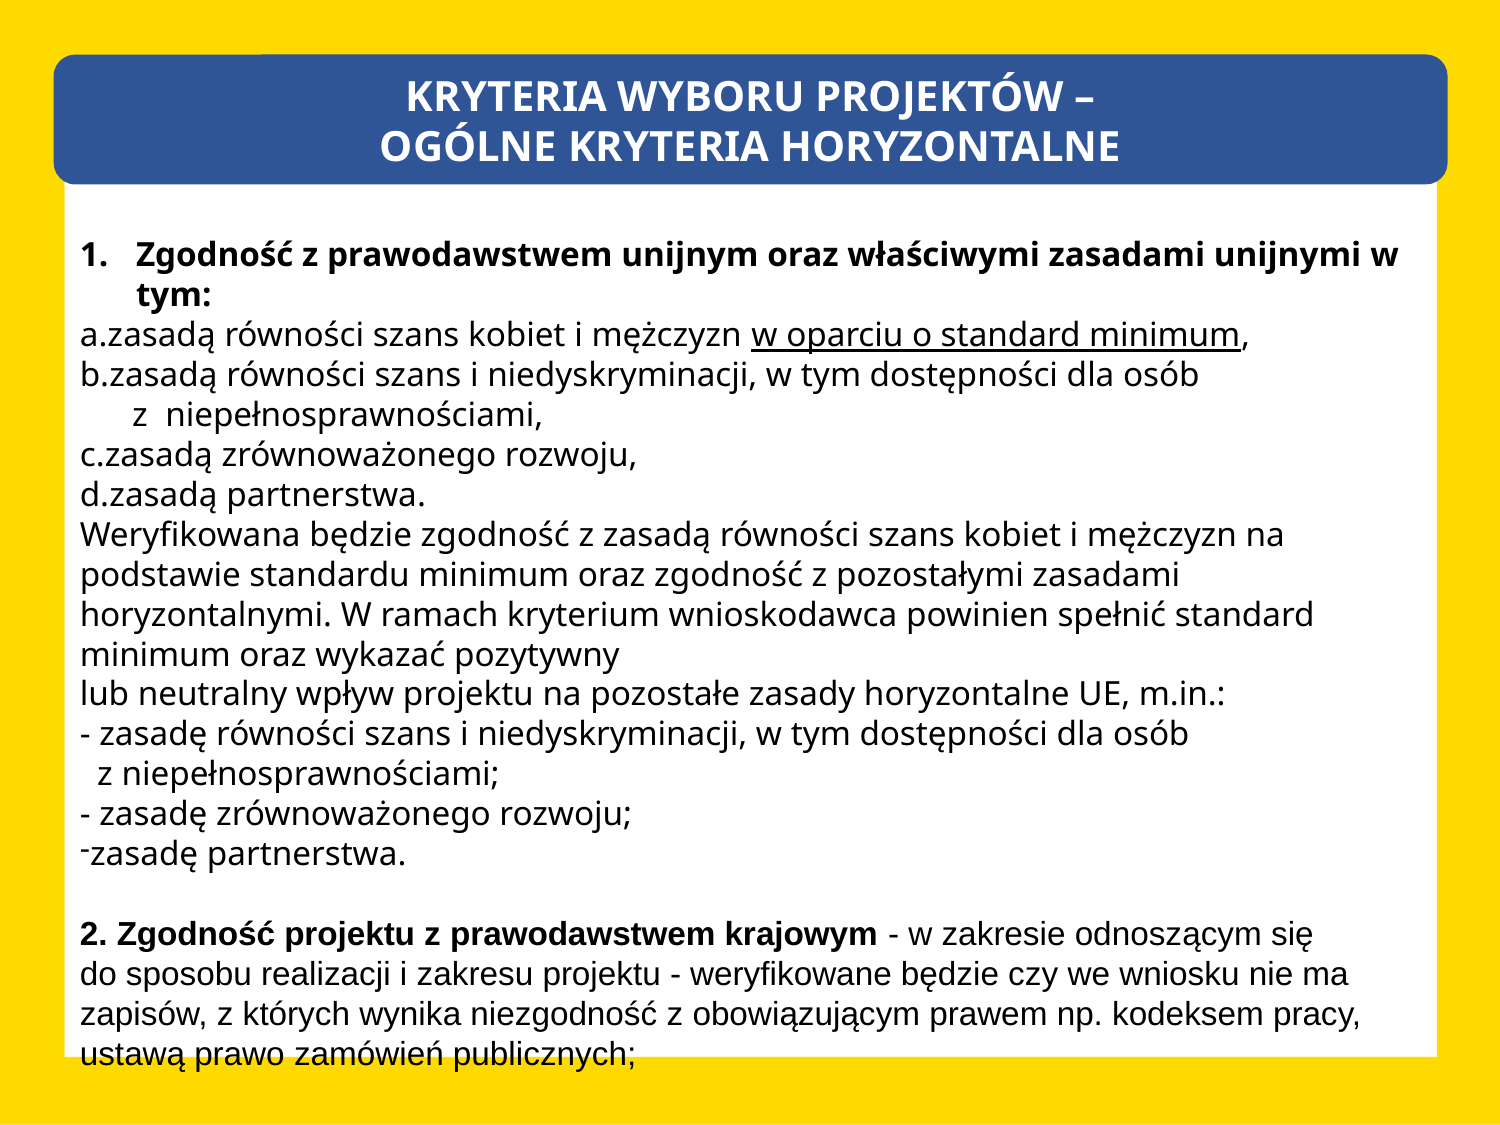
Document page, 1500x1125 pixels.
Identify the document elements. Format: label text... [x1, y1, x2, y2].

picture [0, 0, 1500, 1125]
text_box Zgodność z prawodawstwem unijnym oraz właściwymi zasadami unijnymi w tym: zasadą równości szans kobiet i mężczyzn w oparciu o standard minimum, zasadą równości szans i niedyskryminacji, w tym dostępności dla osób z niepełnosprawnościami, zasadą zrównoważonego rozwoju, zasadą partnerstwa. Weryfikowana będzie zgodność z zasadą równości szans kobiet i mężczyzn na podstawie standardu minimum oraz zgodność z pozostałymi zasadami horyzontalnymi. W ramach kryterium wnioskodawca powinien spełnić standard minimum oraz wykazać pozytywny lub neutralny wpływ projektu na pozostałe zasady horyzontalne UE, m.in.: - zasadę równości szans i niedyskryminacji, w tym dostępności dla osób z niepełnosprawnościami; - zasadę zrównoważonego rozwoju; zasadę partnerstwa. 2. Zgodność projektu z prawodawstwem krajowym - w zakresie odnoszącym się do sposobu realizacji i zakresu projektu - weryfikowane będzie czy we wniosku nie ma zapisów, z których wynika niezgodność z obowiązującym prawem np. kodeksem pracy, ustawą prawo zamówień publicznych; [64, 186, 1443, 1125]
text_box KRYTERIA WYBORU PROJEKTÓW – OGÓLNE KRYTERIA HORYZONTALNE [53, 54, 1448, 185]
